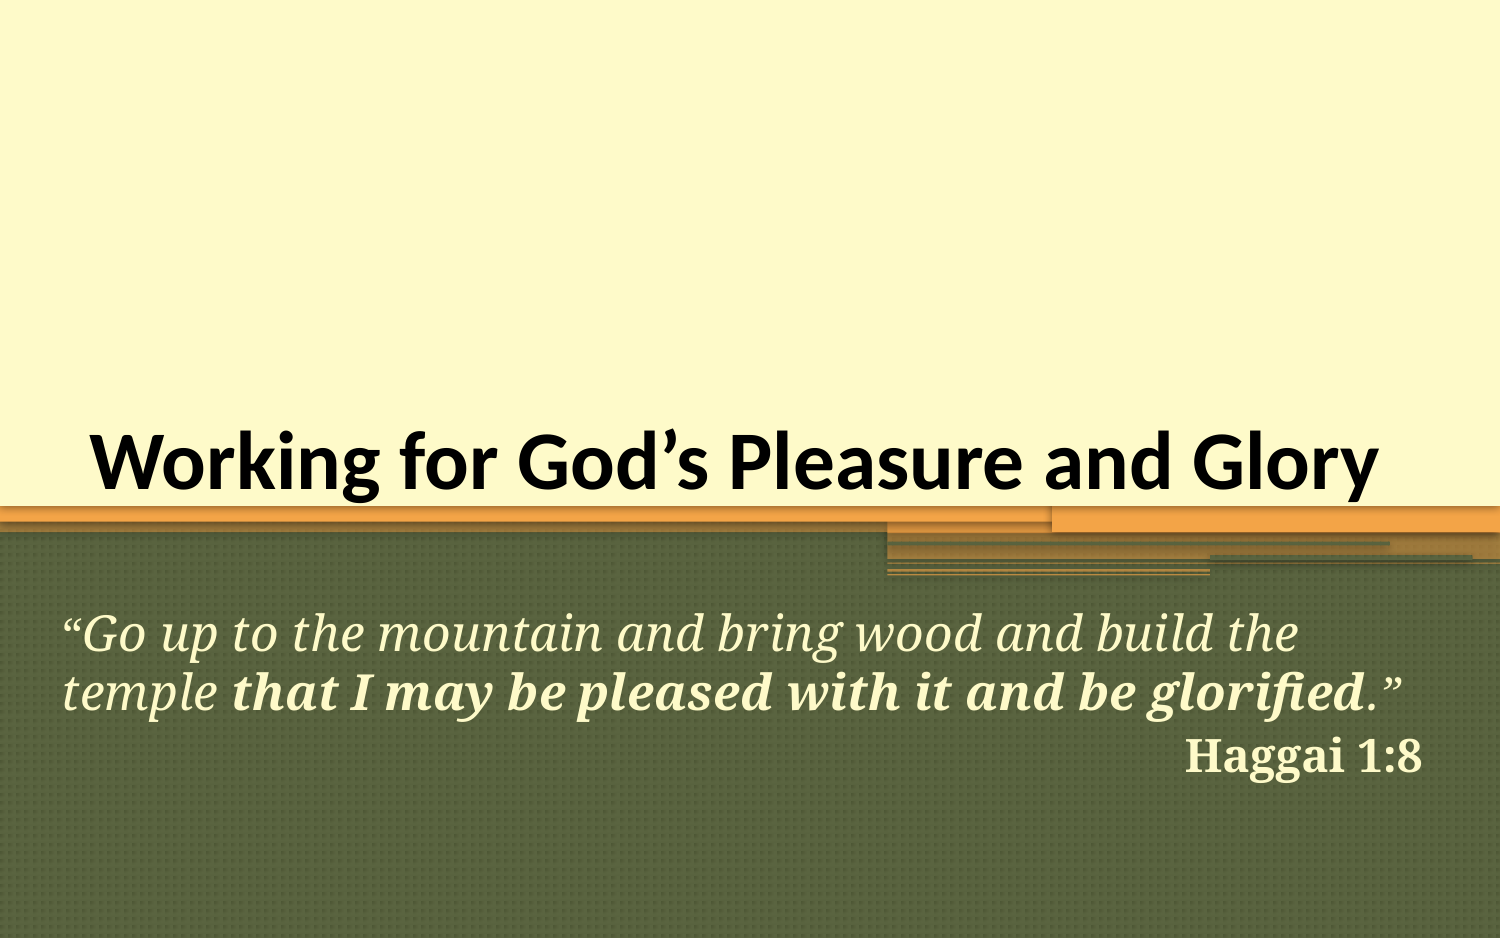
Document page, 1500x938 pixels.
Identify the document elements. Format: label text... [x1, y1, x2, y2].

title Working for God’s Pleasure and Glory [75, 312, 1463, 514]
subtitle “Go up to the mountain and bring wood and build the temple that I may be pleased with it and be glorified.” Haggai 1:8 [37, 593, 1438, 834]
